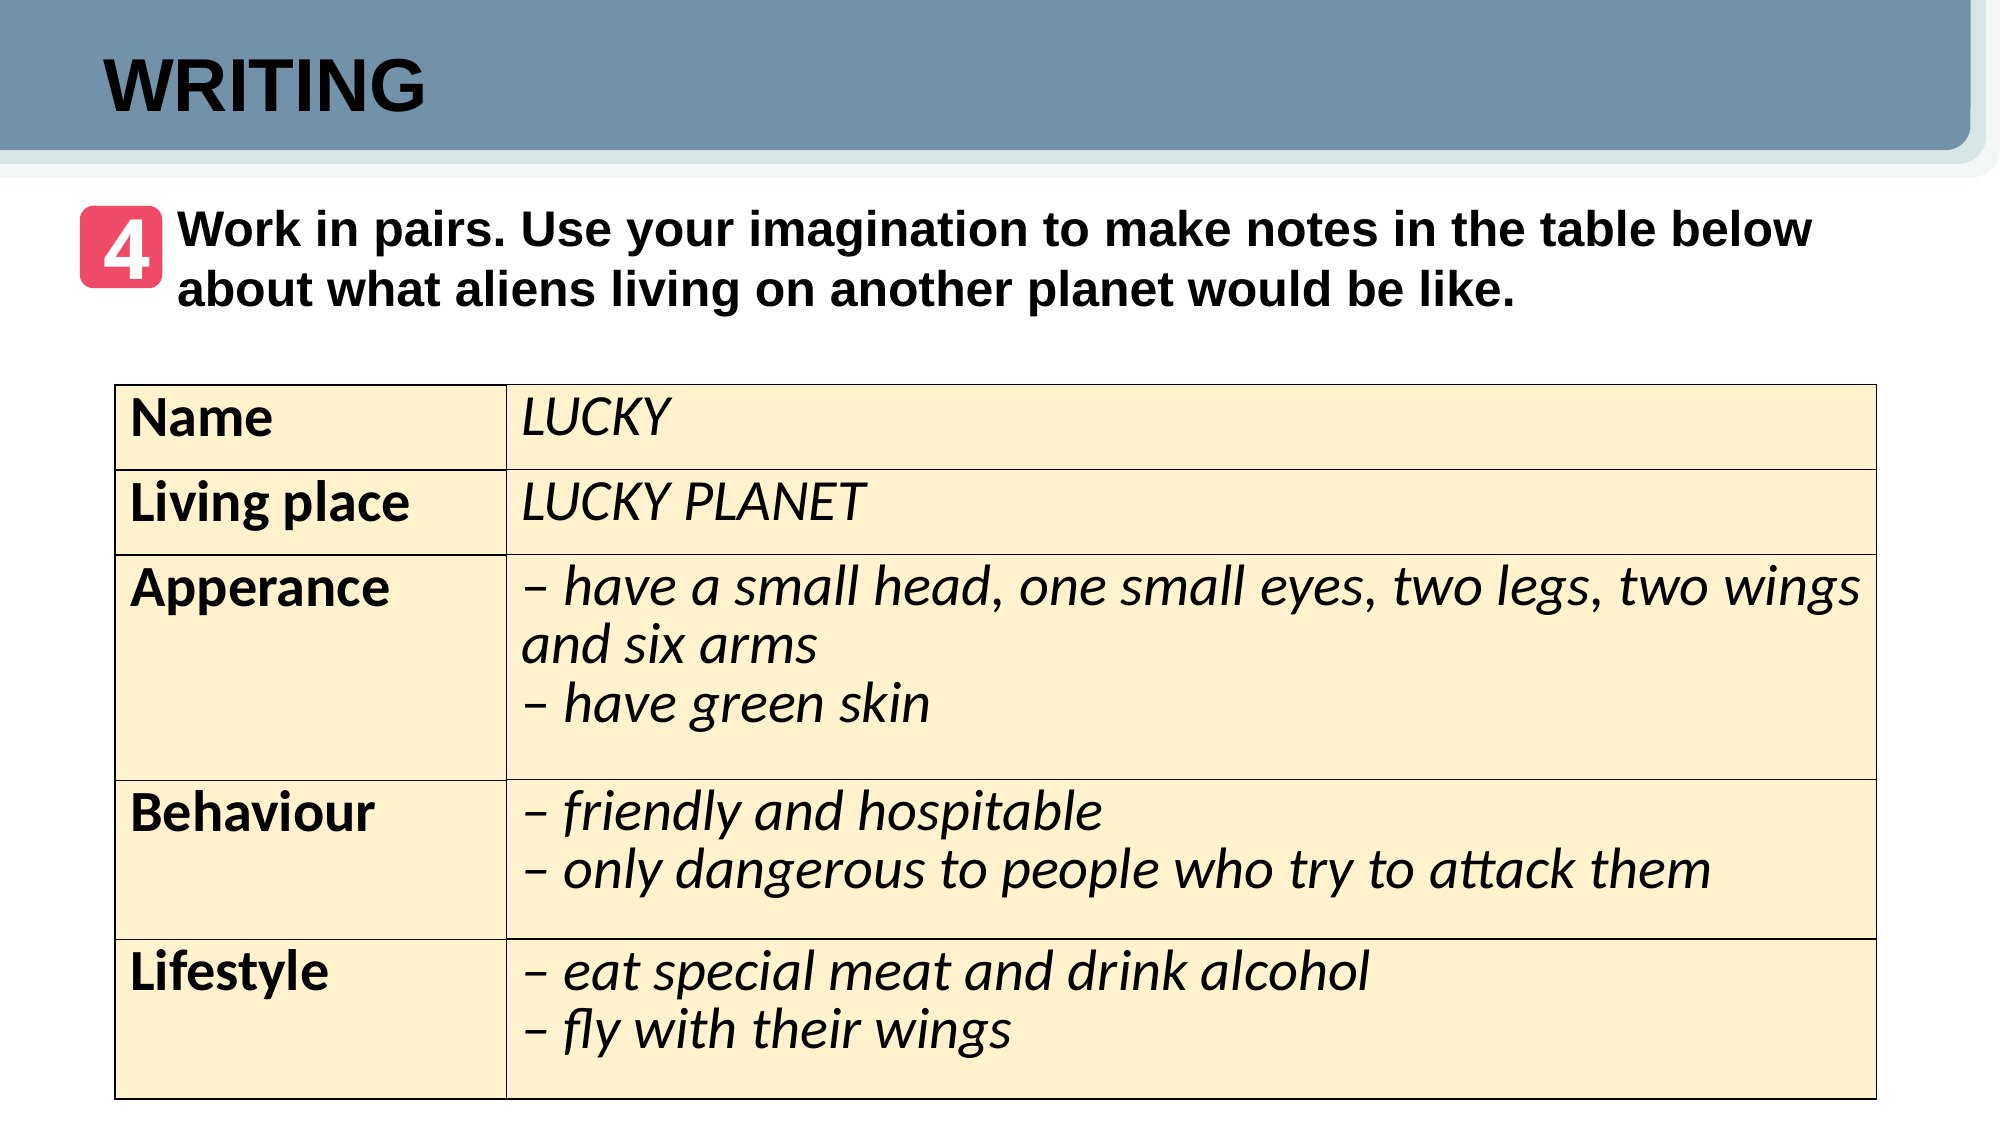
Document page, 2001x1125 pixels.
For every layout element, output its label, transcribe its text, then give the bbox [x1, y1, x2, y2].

table_header Name [116, 386, 506, 469]
table_cell Living place [116, 471, 506, 554]
text_box Work in pairs. Use your imagination to make notes in the table below about what aliens living on another planet would be like. [162, 188, 1937, 324]
text_box [78, 205, 88, 289]
table_cell LUCKY PLANET [507, 470, 1876, 554]
table_cell – have a small head, one small eyes, two legs, two wings and six arms – have green skin [507, 555, 1876, 779]
table_cell Apperance [116, 556, 506, 780]
table_cell – friendly and hospitable – only dangerous to people who try to attack them [507, 780, 1876, 938]
text_box 4 [88, 189, 154, 304]
table_cell Lifestyle [116, 940, 506, 1098]
table_header LUCKY [507, 385, 1876, 469]
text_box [0, 0, 2000, 178]
text_box [154, 205, 164, 289]
table_cell – eat special meat and drink alcohol – fly with their wings [507, 940, 1876, 1098]
table_cell Behaviour [116, 781, 506, 939]
